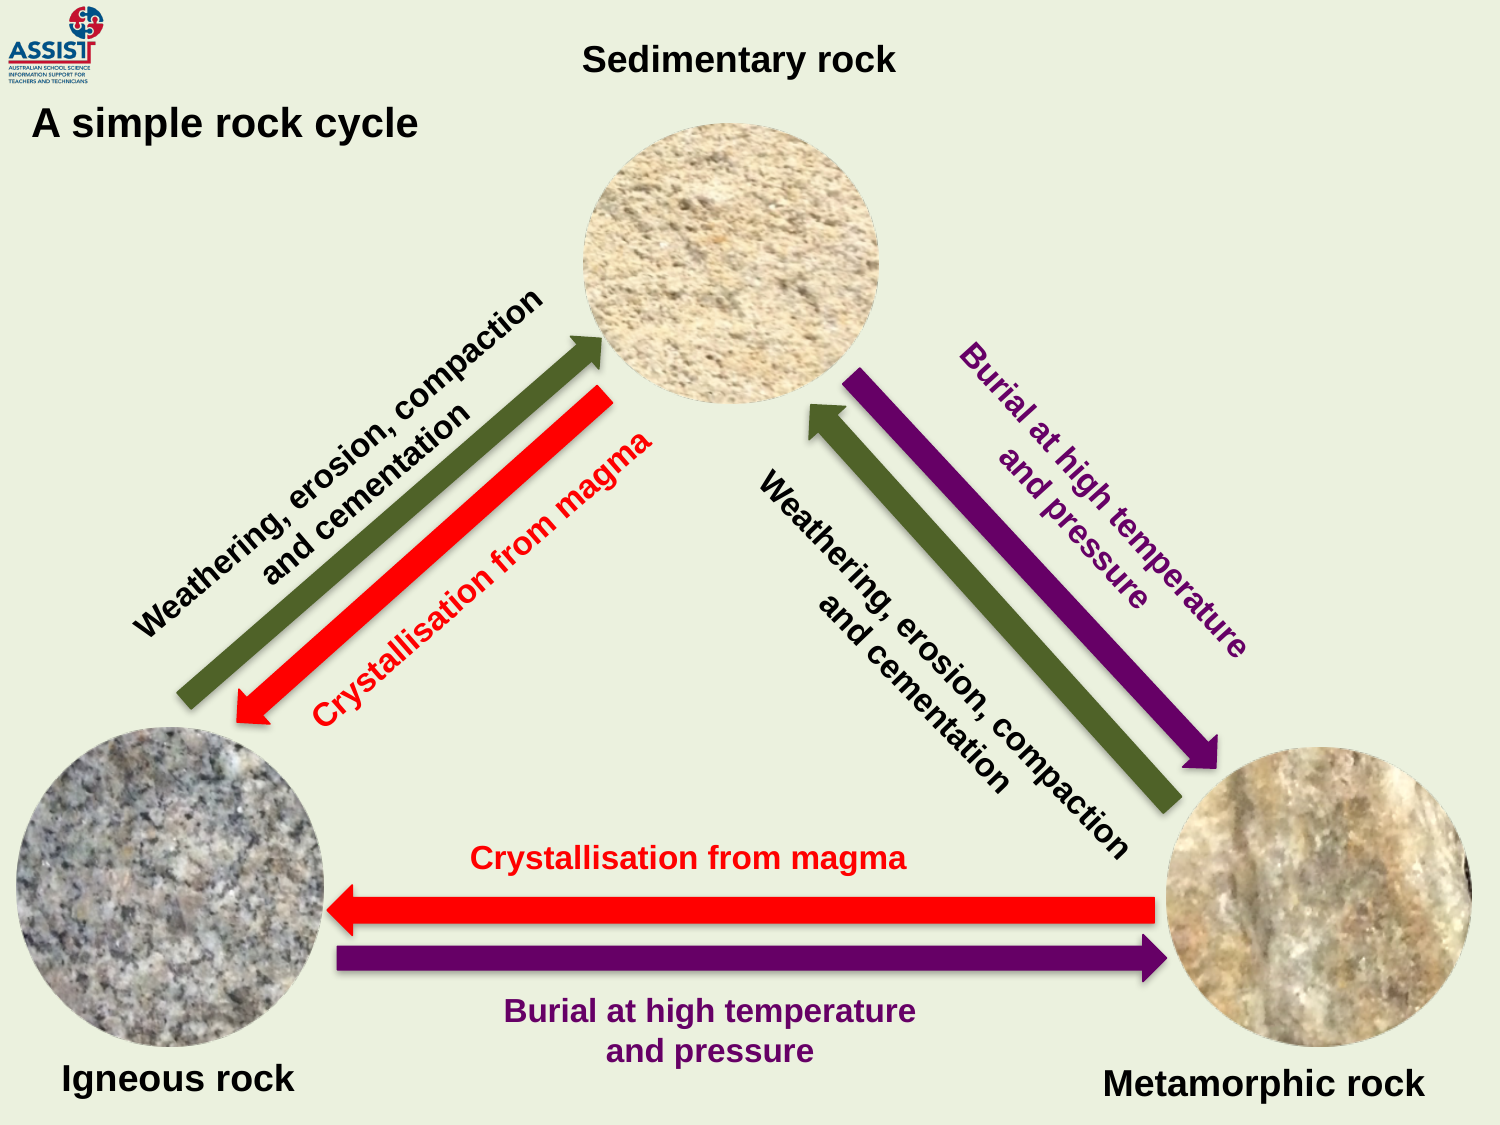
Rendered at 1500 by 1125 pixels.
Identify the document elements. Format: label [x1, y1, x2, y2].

text_box [16, 27, 1481, 1122]
picture [0, 0, 108, 88]
text_box [337, 934, 1167, 1082]
text_box [865, 334, 1017, 933]
text_box [174, 534, 738, 598]
